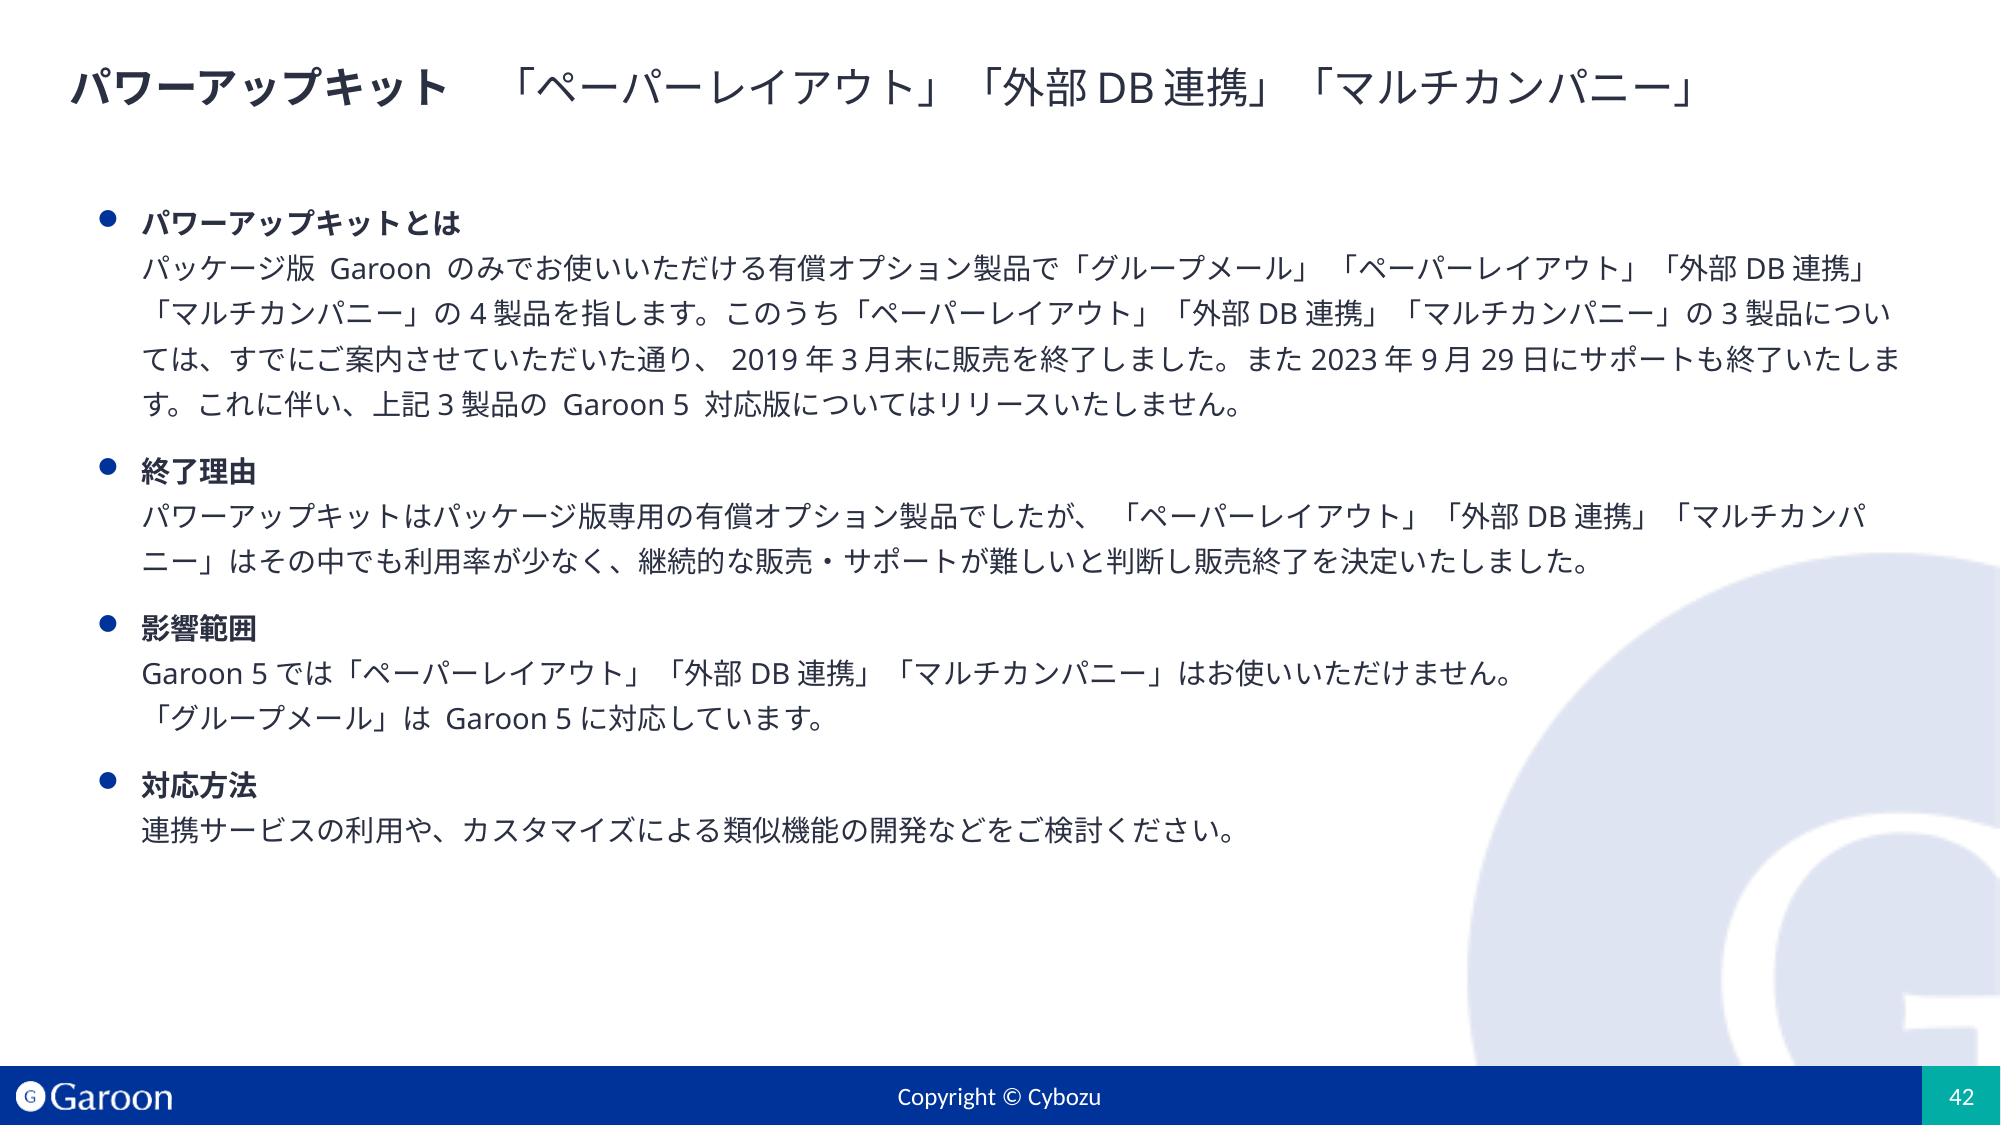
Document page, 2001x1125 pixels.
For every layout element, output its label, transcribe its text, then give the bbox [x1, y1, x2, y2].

picture [7, 1072, 181, 1121]
list パワーアップキットとは パッケージ版 Garoon のみでお使いいただける有償オプション製品で「グループメール」 「ペーパーレイアウト」「外部DB連携」「マルチカンパニー」の4製品を指します。このうち「ペーパーレイアウト」「外部DB連携」「マルチカンパニー」の3製品については、すでにご案内させていただいた通り、2019年3月末に販売を終了しました。また2023年9月29日にサポートも終了いたします。これに伴い、上記3製品の Garoon 5 対応版についてはリリースいたしません。 終了理由 パワーアップキットはパッケージ版専用の有償オプション製品でしたが、 「ペーパーレイアウト」「外部DB連携」「マルチカンパニー」はその中でも利用率が少なく、継続的な販売・サポートが難しいと判断し販売終了を決定いたしました。 影響範囲 Garoon 5では「ペーパーレイアウト」「外部DB連携」「マルチカンパニー」はお使いいただけません。 「グループメール」は Garoon 5に対応しています。 対応方法 連携サービスの利用や、カスタマイズによる類似機能の開発などをご検討ください。 [82, 186, 1922, 922]
title パワーアップキット 「ペーパーレイアウト」「外部DB連携」「マルチカンパニー」 [55, 42, 1855, 138]
picture [1387, 454, 2000, 1066]
